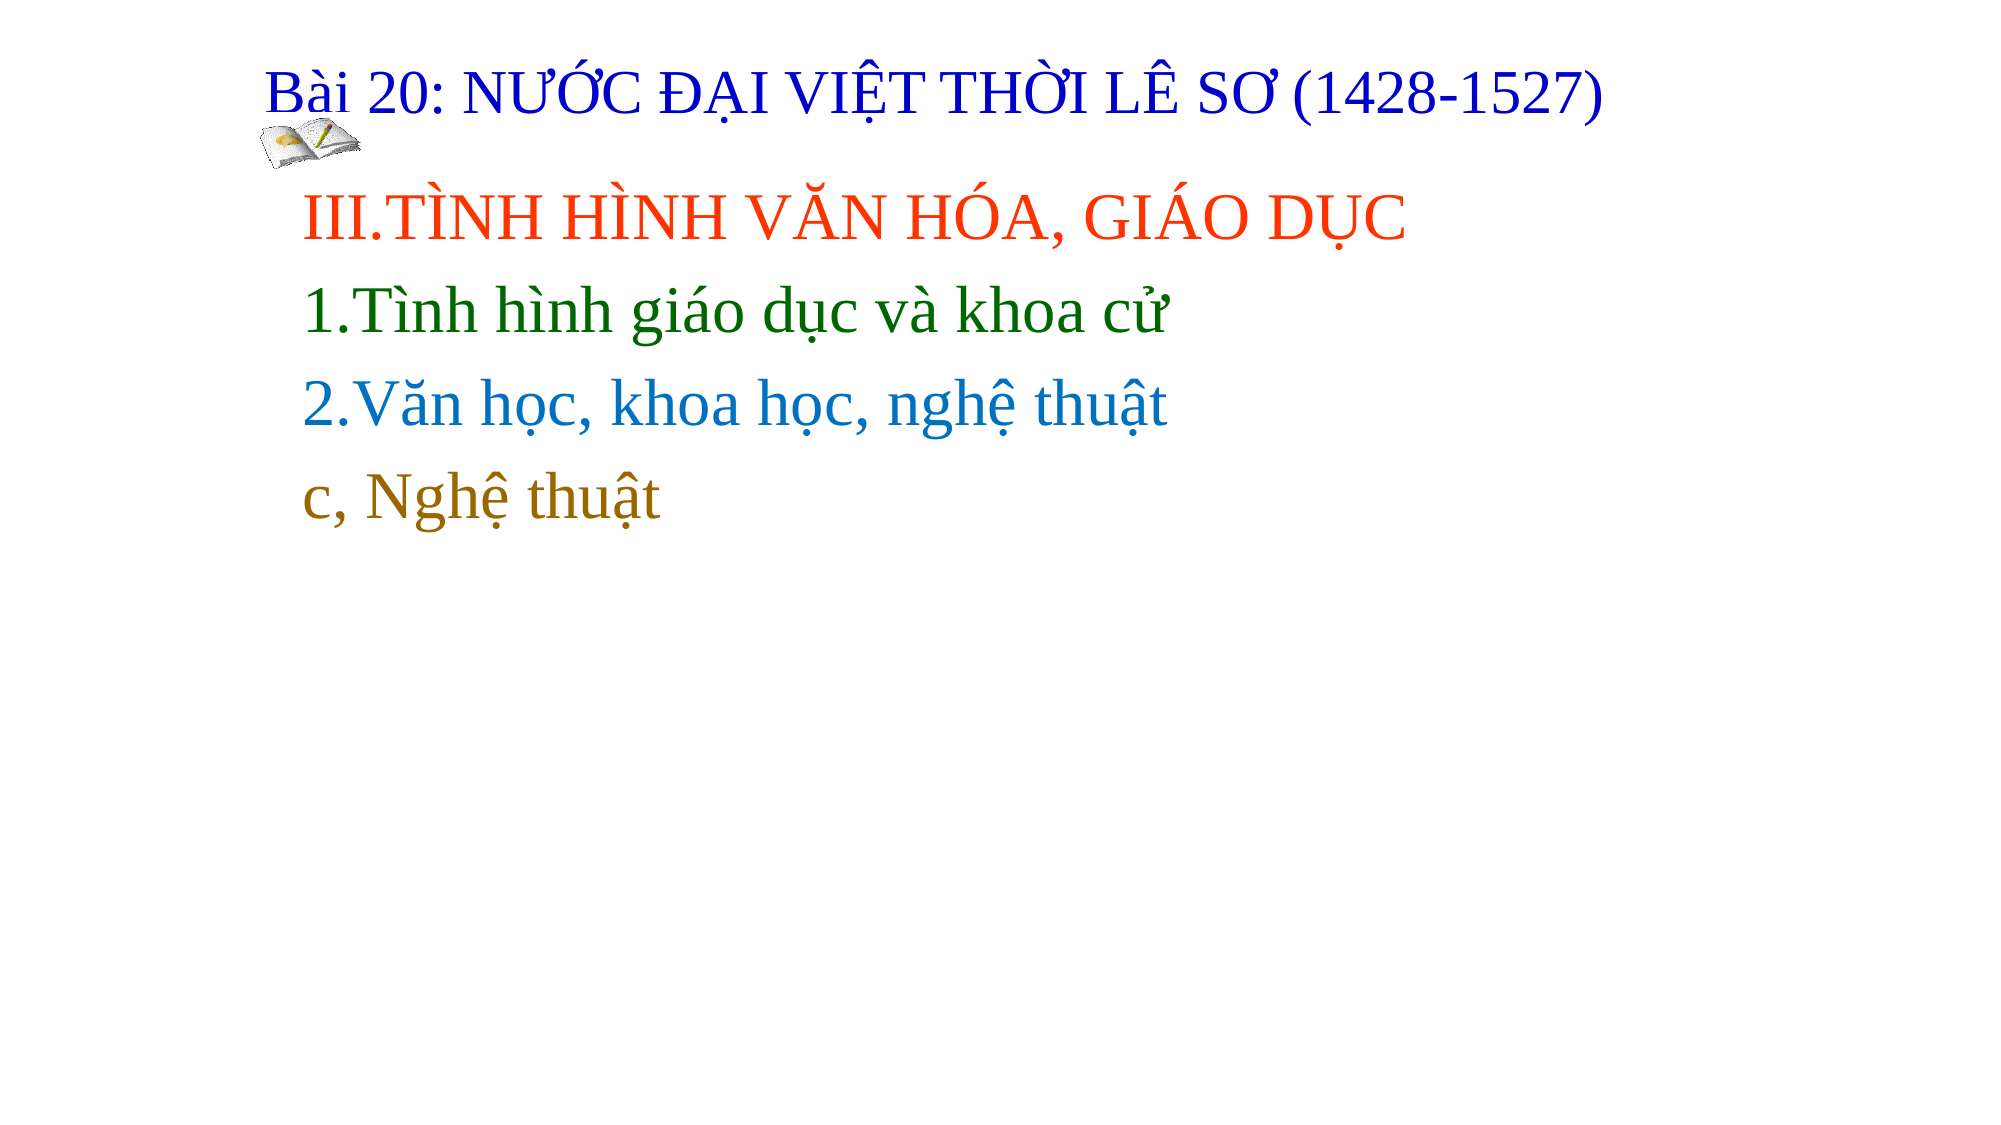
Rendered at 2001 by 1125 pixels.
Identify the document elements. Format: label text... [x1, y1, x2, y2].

title Bài 20: NƯỚC ĐẠI VIỆT THỜI LÊ SƠ (1428-1527) [249, 0, 1750, 188]
picture [255, 112, 369, 171]
list III.TÌNH HÌNH VĂN HÓA, GIÁO DỤC 1.Tình hình giáo dục và khoa cử 2.Văn học, khoa học, nghệ thuật c, Nghệ thuật [287, 174, 1750, 1063]
